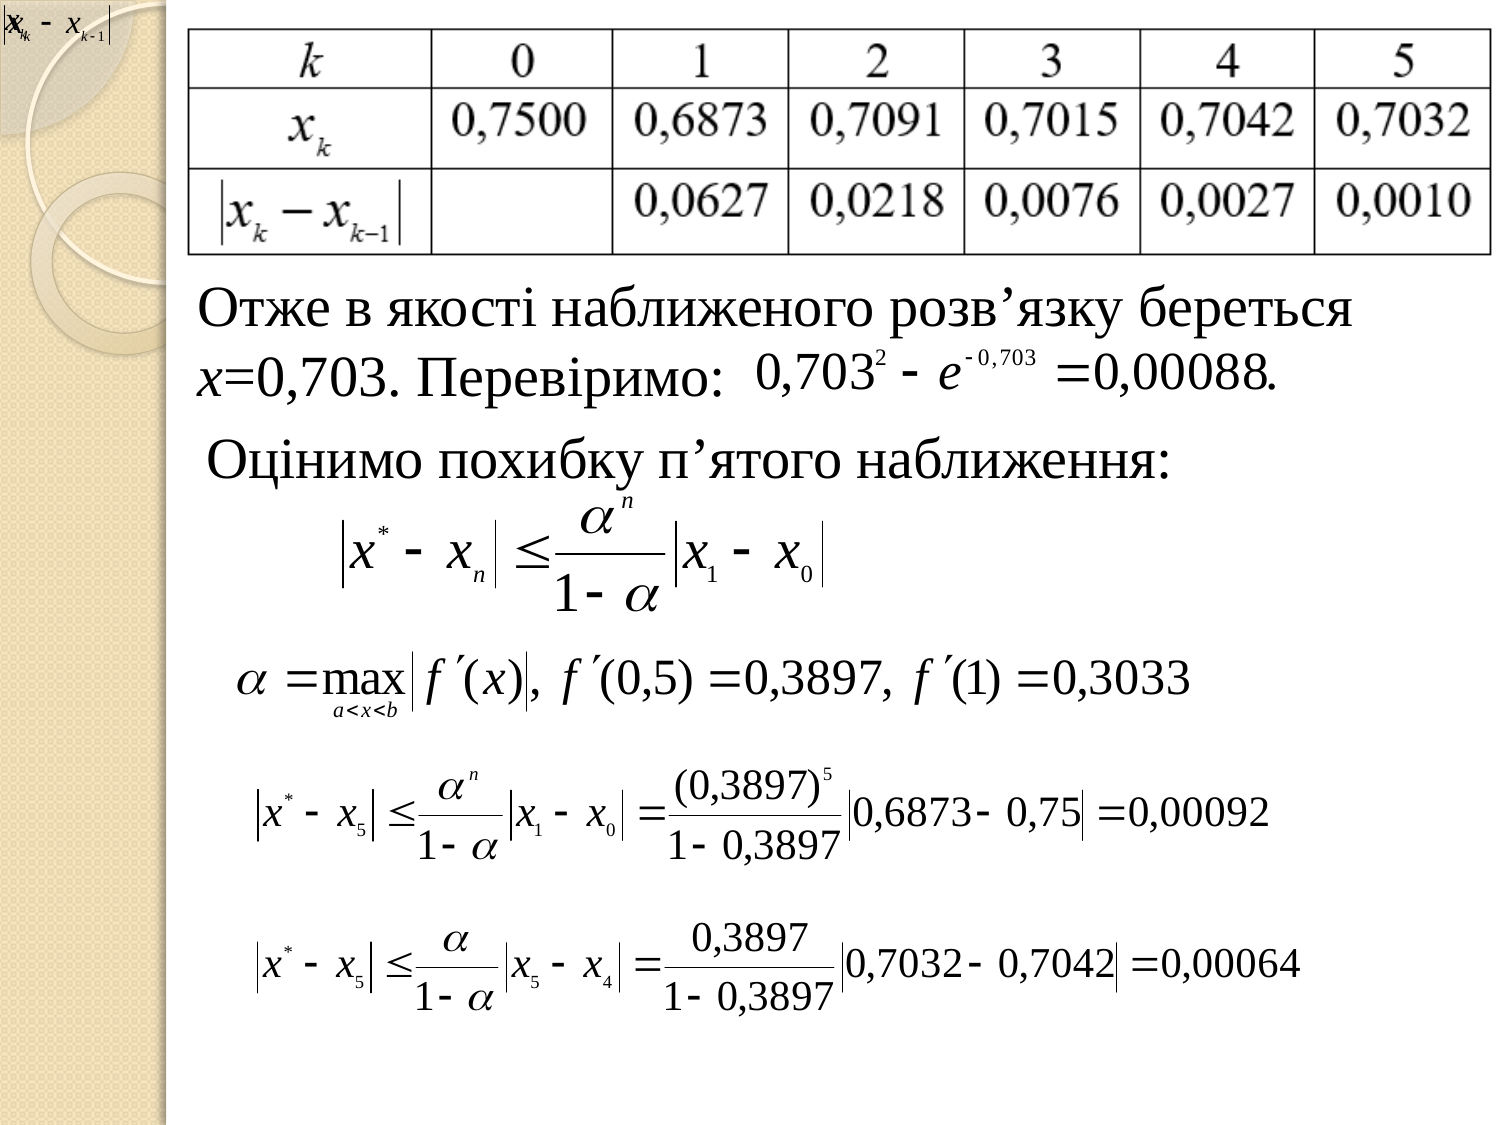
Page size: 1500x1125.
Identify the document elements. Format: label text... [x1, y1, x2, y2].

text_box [749, 339, 1282, 407]
picture [182, 22, 1500, 265]
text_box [334, 479, 832, 622]
text_box Отже в якості наближеного розв’язку береться х=0,703. Перевіримо: [182, 274, 1483, 416]
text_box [251, 758, 1274, 873]
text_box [251, 911, 1302, 1024]
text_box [231, 643, 1194, 727]
text_box Оцінимо похибку п’ятого наближення: [191, 408, 1189, 498]
